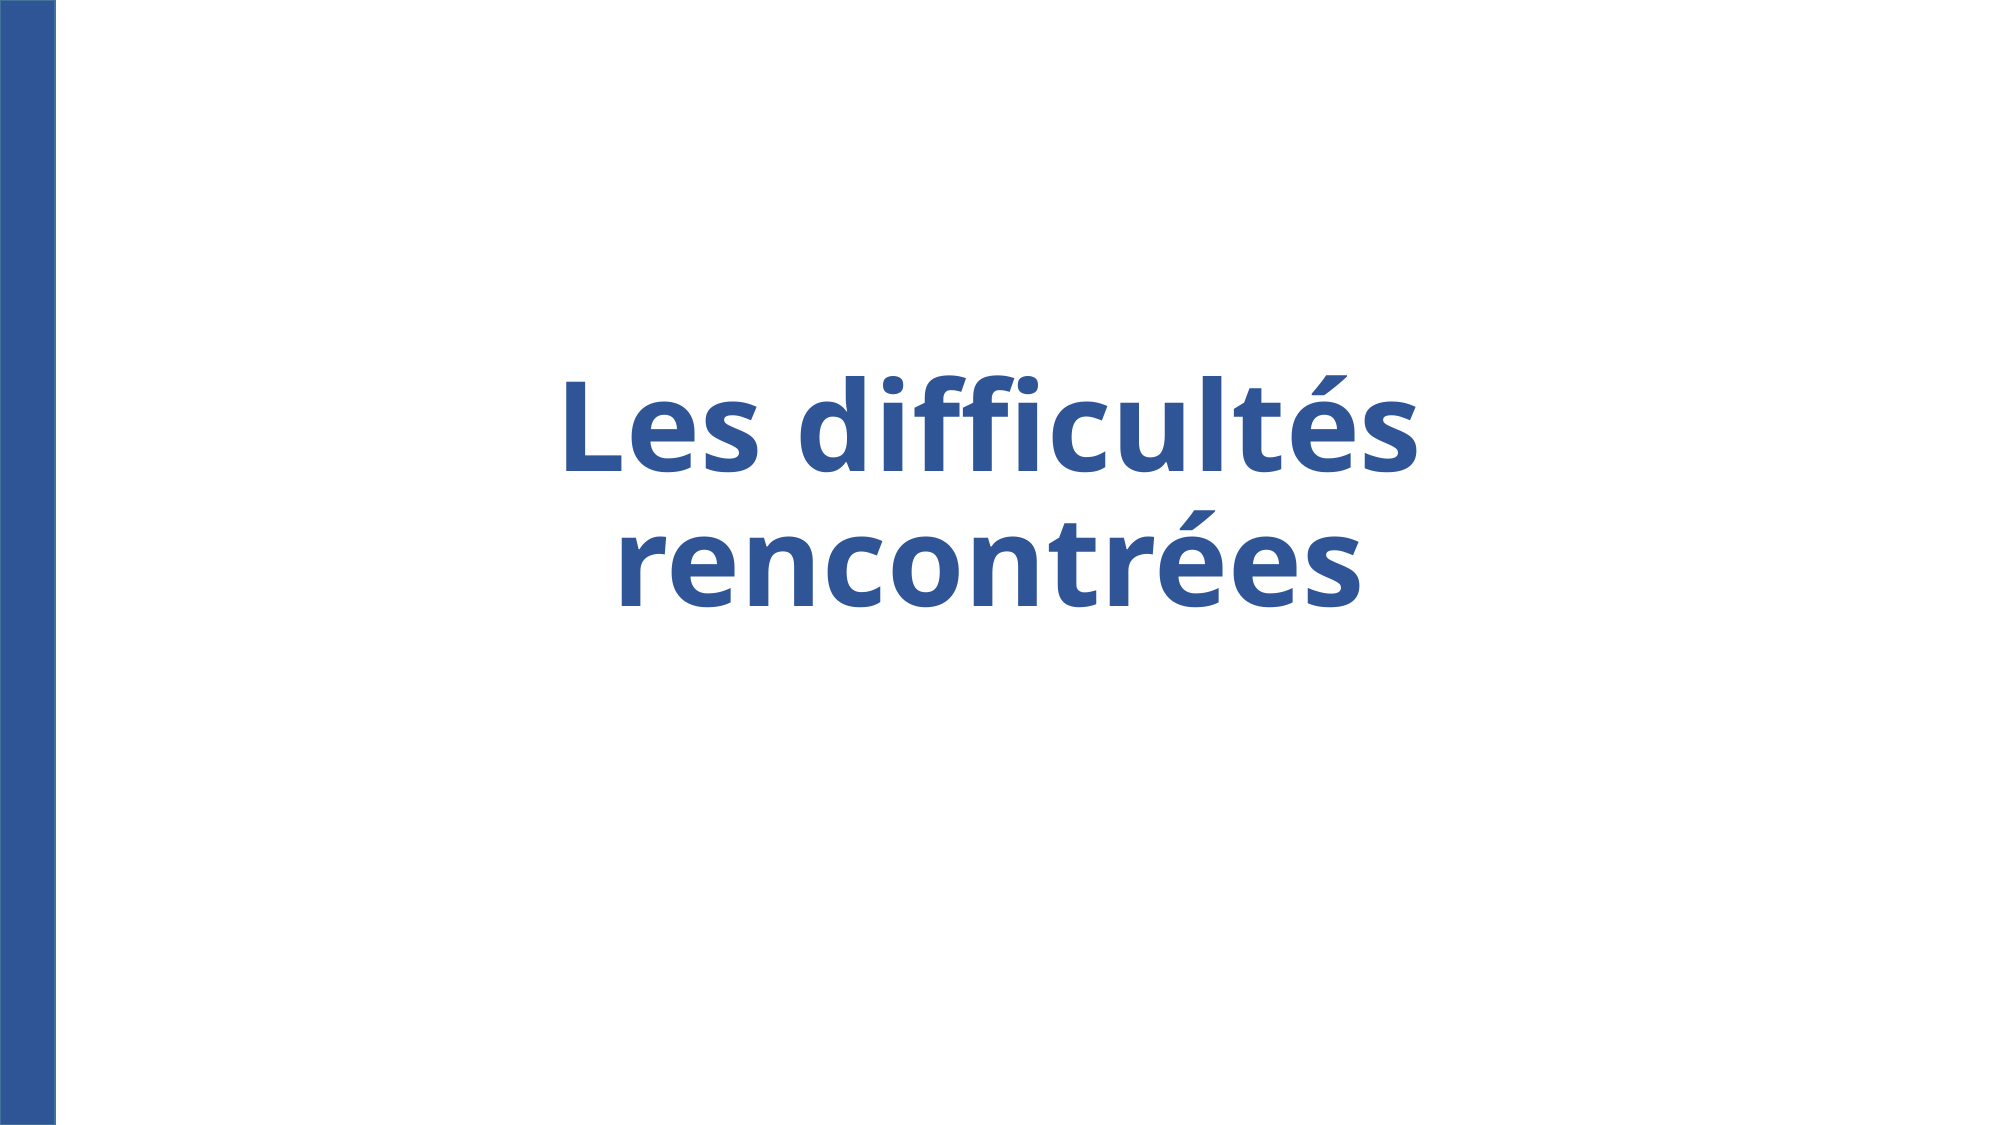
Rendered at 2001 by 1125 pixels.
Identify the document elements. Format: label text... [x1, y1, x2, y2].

text_box [0, 0, 56, 1125]
title Les difficultés rencontrées [239, 249, 1740, 642]
